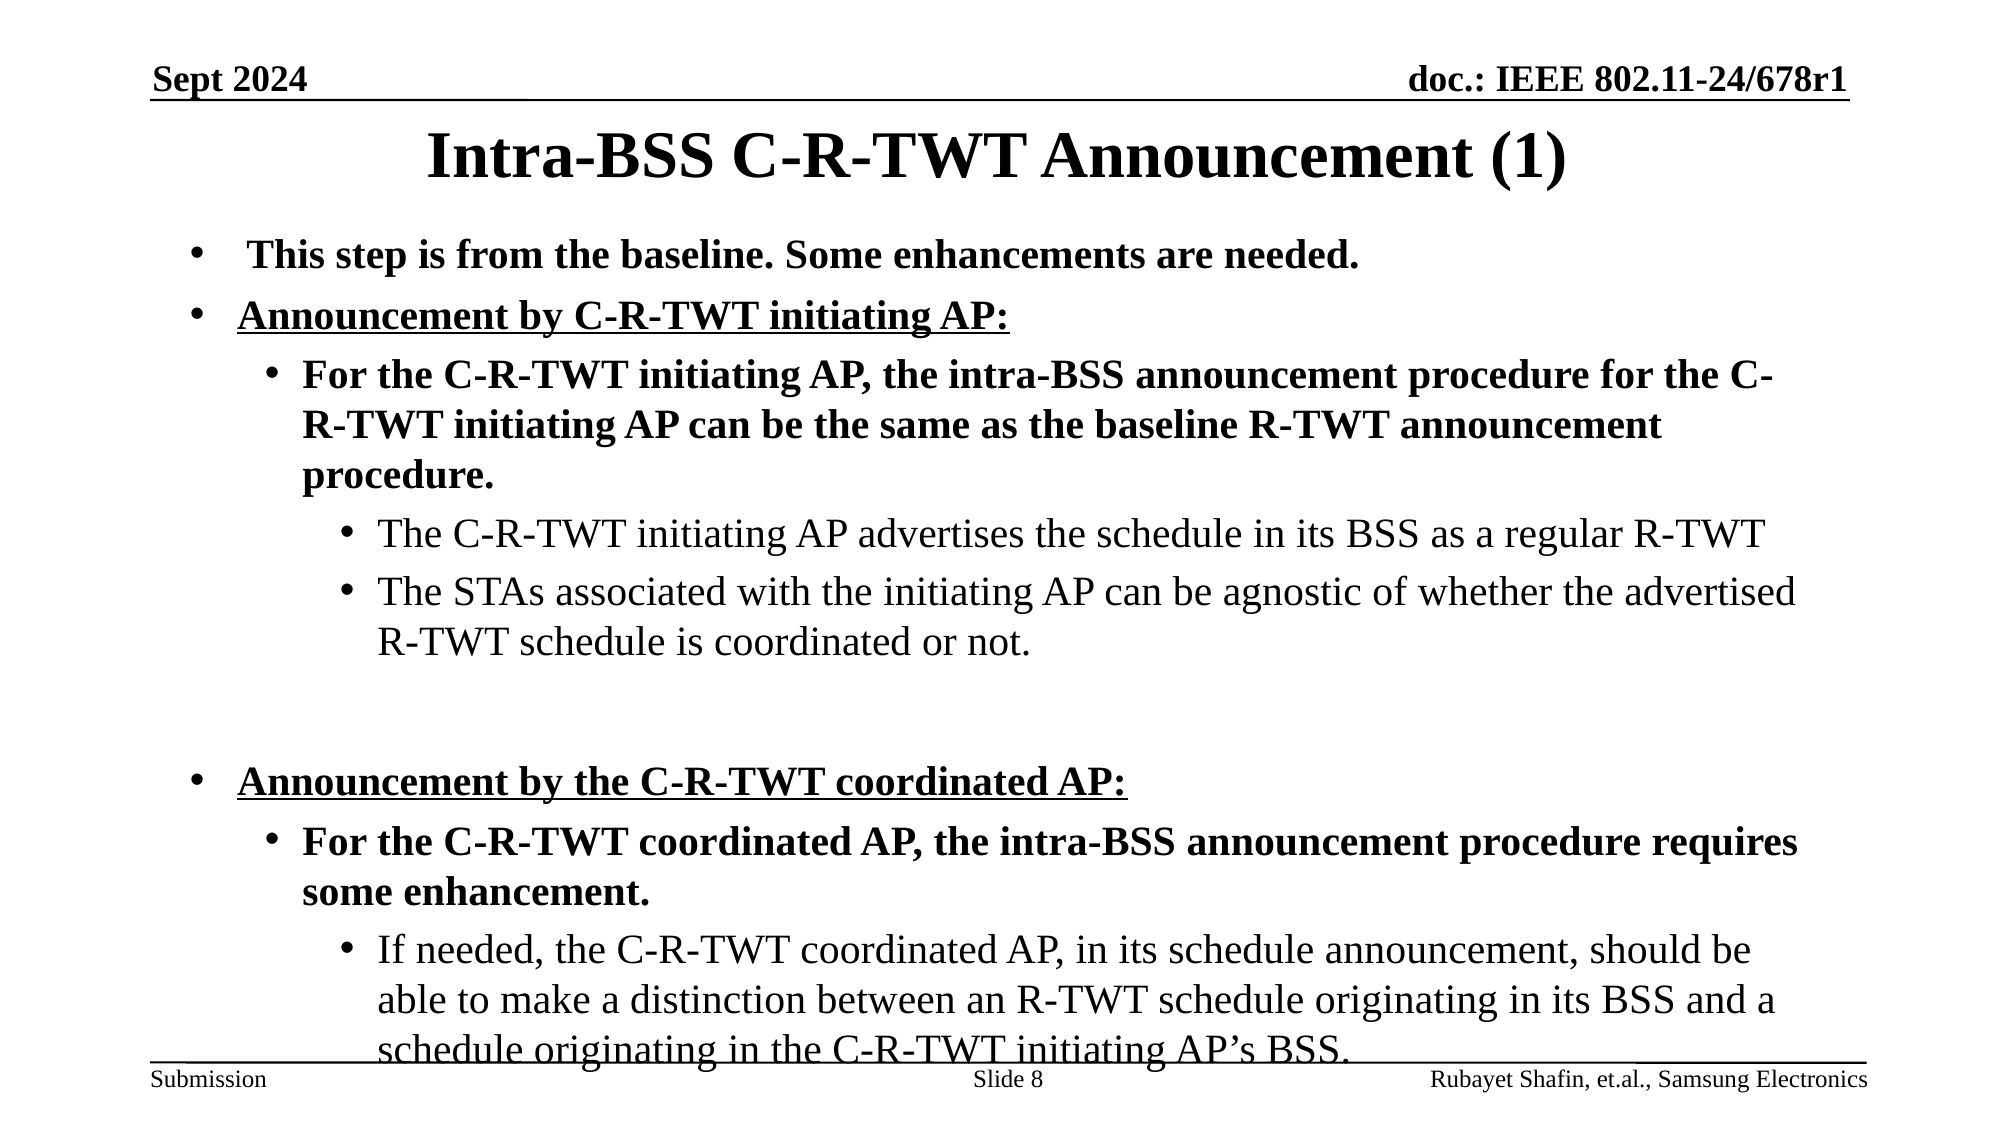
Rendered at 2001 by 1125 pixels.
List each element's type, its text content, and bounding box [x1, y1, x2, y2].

title Intra-BSS C-R-TWT Announcement (1) [147, 87, 1848, 215]
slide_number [152, 54, 563, 100]
list This step is from the baseline. Some enhancements are needed. Announcement by C-R-TWT initiating AP: For the C-R-TWT initiating AP, the intra-BSS announcement procedure for the C-R-TWT initiating AP can be the same as the baseline R-TWT announcement procedure. The C-R-TWT initiating AP advertises the schedule in its BSS as a regular R-TWT The STAs associated with the initiating AP can be agnostic of whether the advertised R-TWT schedule is coordinated or not. Announcement by the C-R-TWT coordinated AP: For the C-R-TWT coordinated AP, the intra-BSS announcement procedure requires some enhancement. If needed, the C-R-TWT coordinated AP, in its schedule announcement, should be able to make a distinction between an R-TWT schedule originating in its BSS and a schedule originating in the C-R-TWT initiating AP’s BSS. [99, 219, 1827, 1058]
footer Rubayet Shafin, et.al., Samsung Electronics [1171, 1061, 1869, 1093]
slide_number Slide 8 [950, 1061, 1067, 1123]
